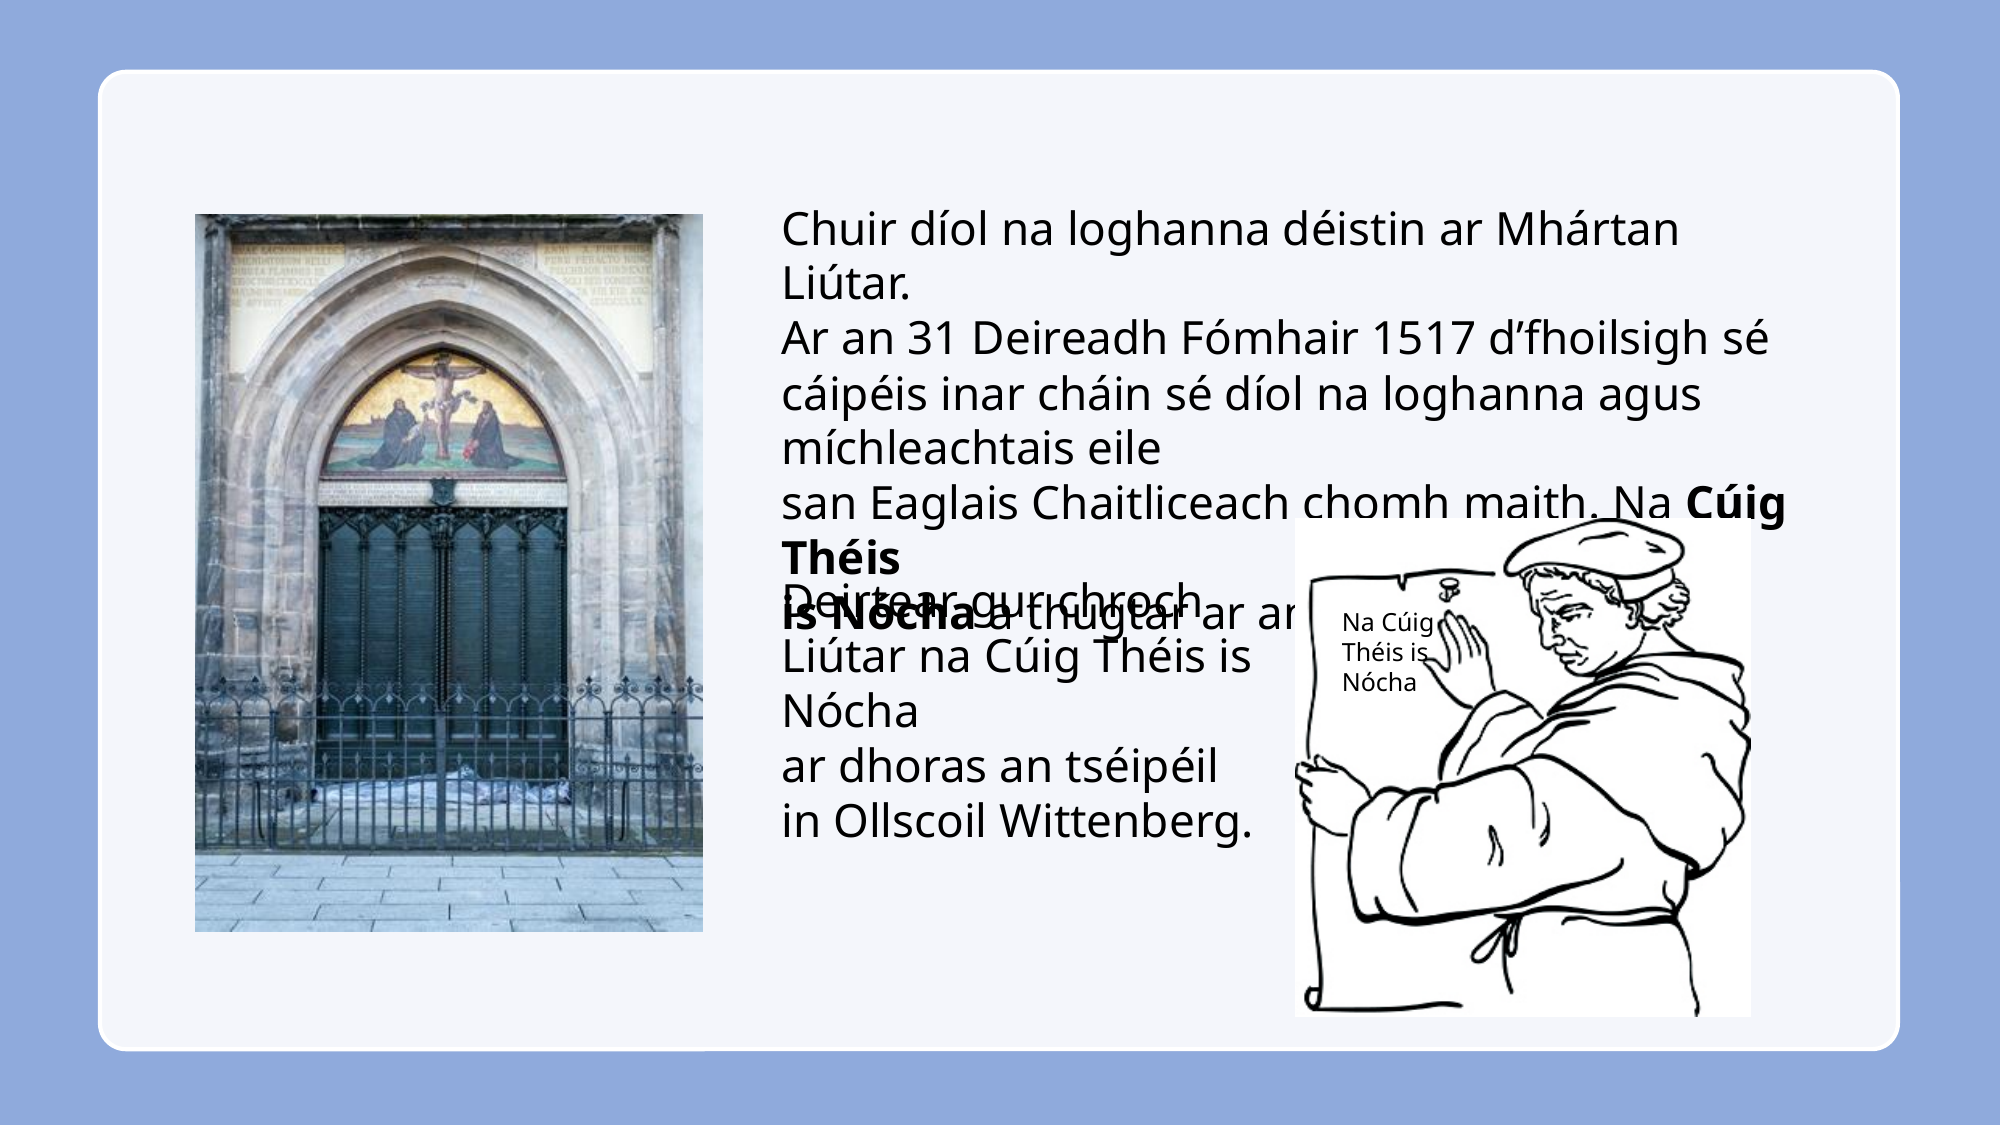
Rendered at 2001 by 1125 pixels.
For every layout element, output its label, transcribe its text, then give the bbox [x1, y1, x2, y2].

text_box Deirtear gur chroch Liútar na Cúig Théis is Nócha ar dhoras an tséipéil in Ollscoil Wittenberg. [766, 563, 1295, 854]
picture [1295, 518, 1751, 1017]
text_box Chuir díol na loghanna déistin ar Mhártan Liútar. Ar an 31 Deireadh Fómhair 1517 d’fhoilsigh sé cáipéis inar cháin sé díol na loghanna agus míchleachtais eile san Eaglais Chaitliceach chomh maith. Na Cúig Théis is Nócha a thugtar ar an gcáipéis sin. [766, 191, 1807, 647]
picture [194, 214, 704, 932]
